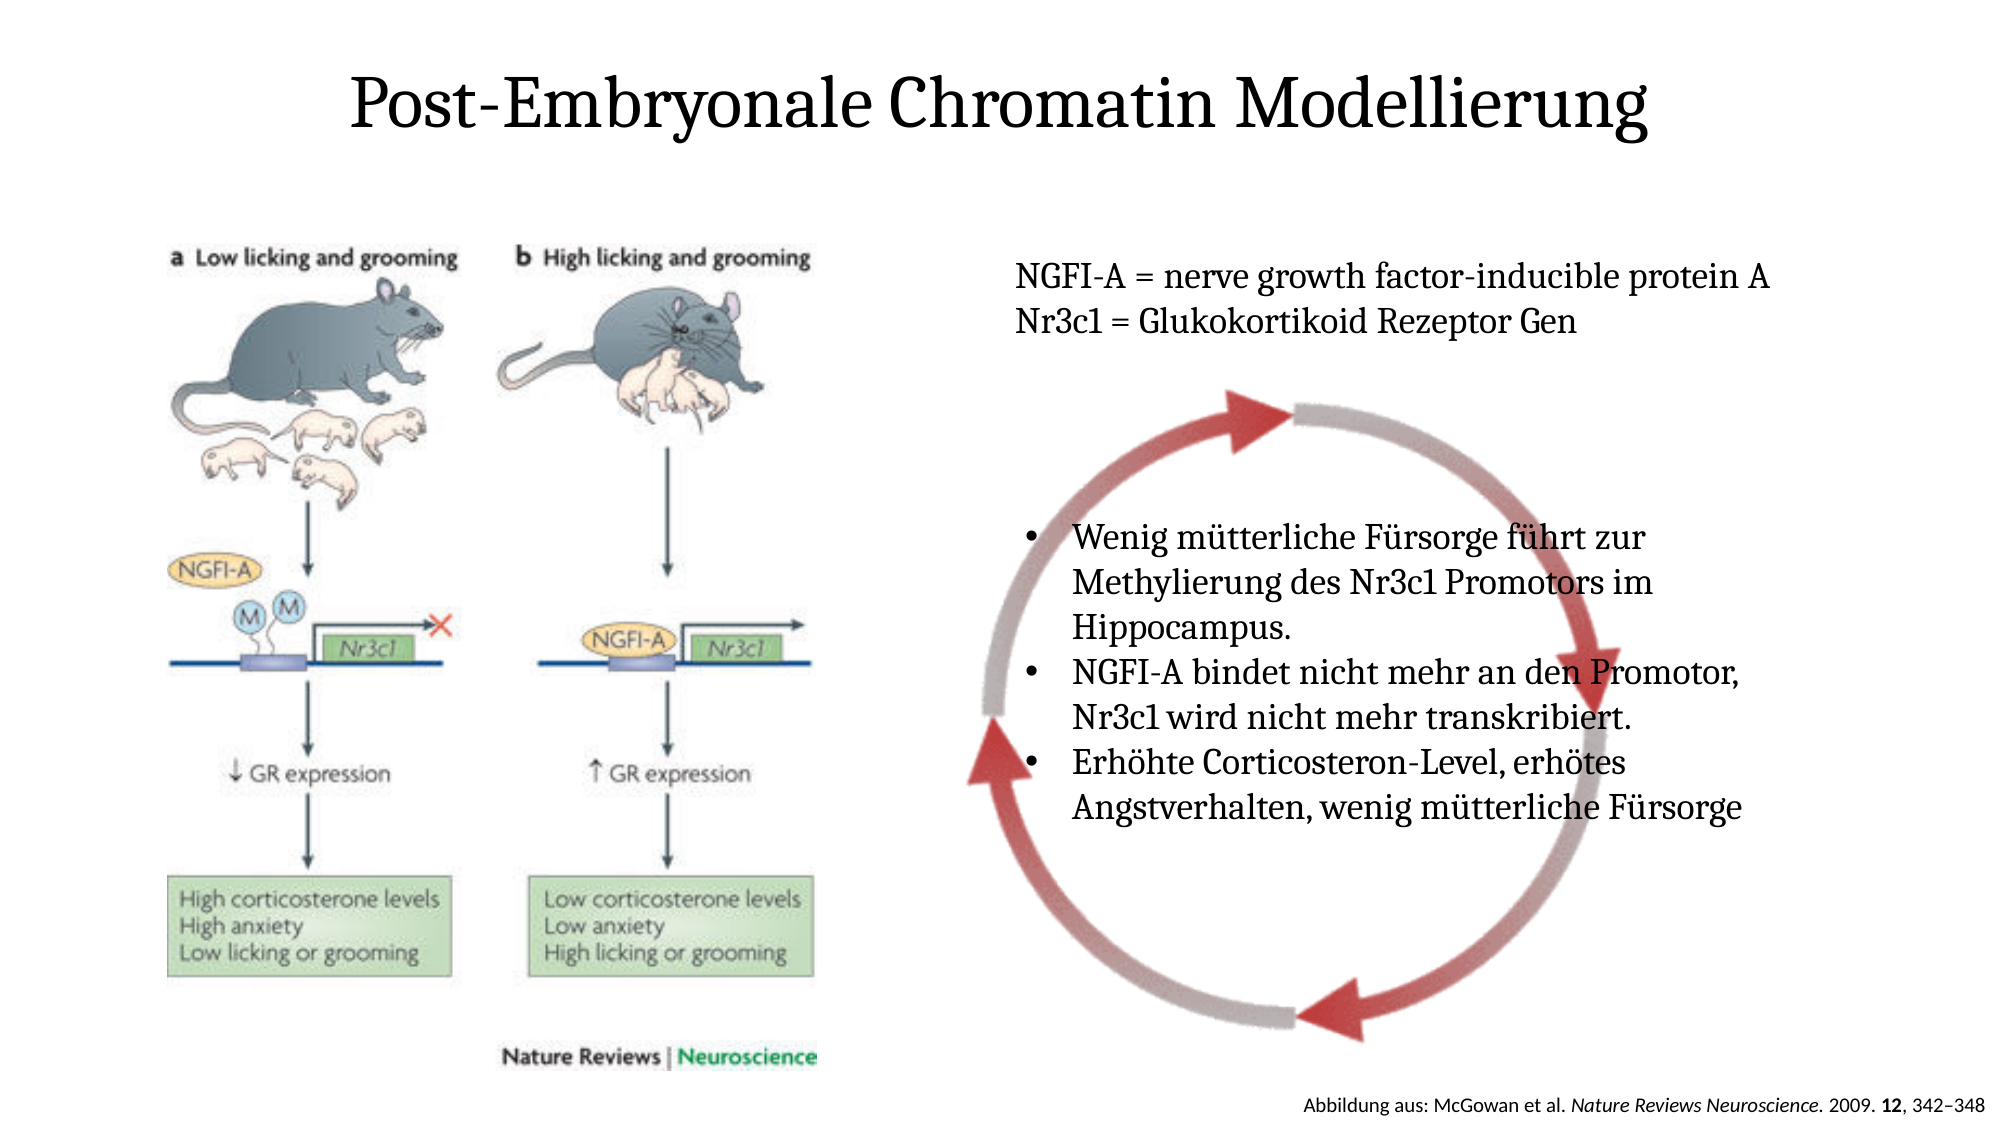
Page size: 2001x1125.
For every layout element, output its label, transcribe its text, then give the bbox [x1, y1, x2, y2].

text_box Wenig mütterliche Fürsorge führt zur Methylierung des Nr3c1 Promotors im Hippocampus. NGFI-A bindet nicht mehr an den Promotor, Nr3c1 wird nicht mehr transkribiert. Erhöhte Corticosteron-Level, erhötes Angstverhalten, wenig mütterliche Fürsorge [1667, 505, 1765, 835]
text_box Abbildung aus: McGowan et al. Nature Reviews Neuroscience. 2009. 12, 342–348 [1253, 1084, 2000, 1125]
picture [922, 345, 1667, 1090]
picture [167, 243, 817, 1071]
text_box Post-Embryonale Chromatin Modellierung [0, 45, 2000, 151]
text_box NGFI-A = nerve growth factor-inducible protein A Nr3c1 = Glukokortikoid Rezeptor Gen [999, 243, 1912, 349]
